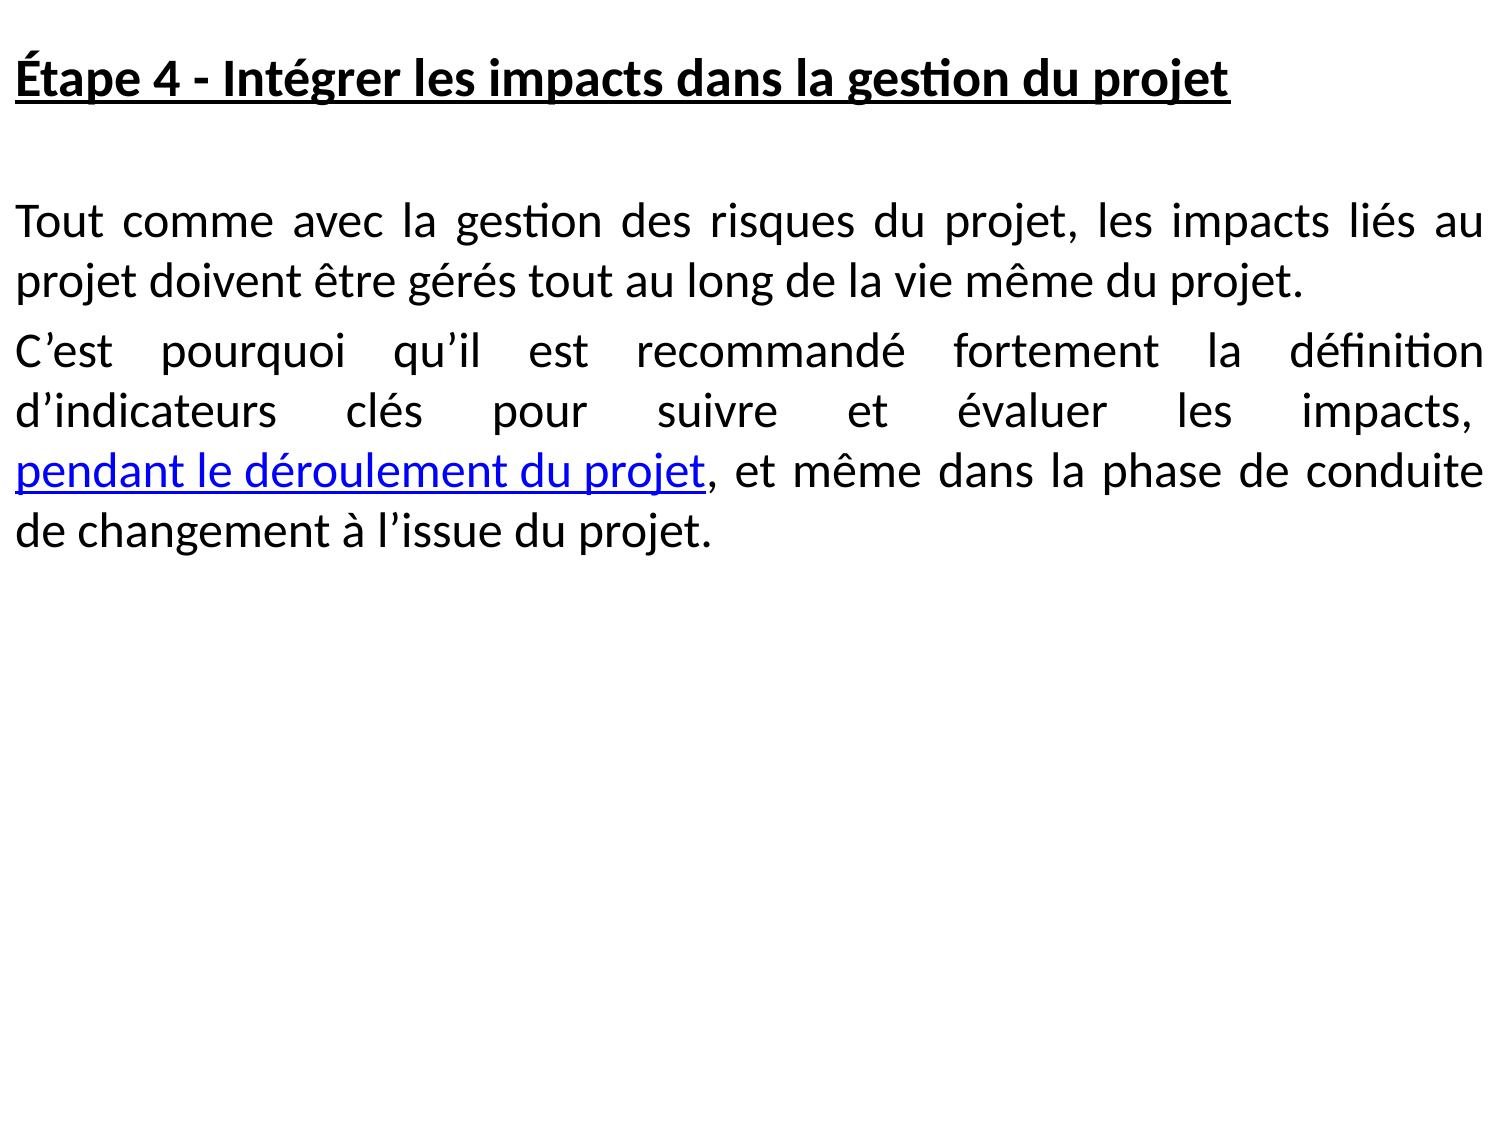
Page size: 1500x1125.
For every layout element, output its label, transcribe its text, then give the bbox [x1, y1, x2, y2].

subtitle Étape 4 - Intégrer les impacts dans la gestion du projet Tout comme avec la gestion des risques du projet, les impacts liés au projet doivent être gérés tout au long de la vie même du projet. C’est pourquoi qu’il est recommandé fortement la définition d’indicateurs clés pour suivre et évaluer les impacts, pendant le déroulement du projet, et même dans la phase de conduite de changement à l’issue du projet. [0, 35, 1500, 832]
